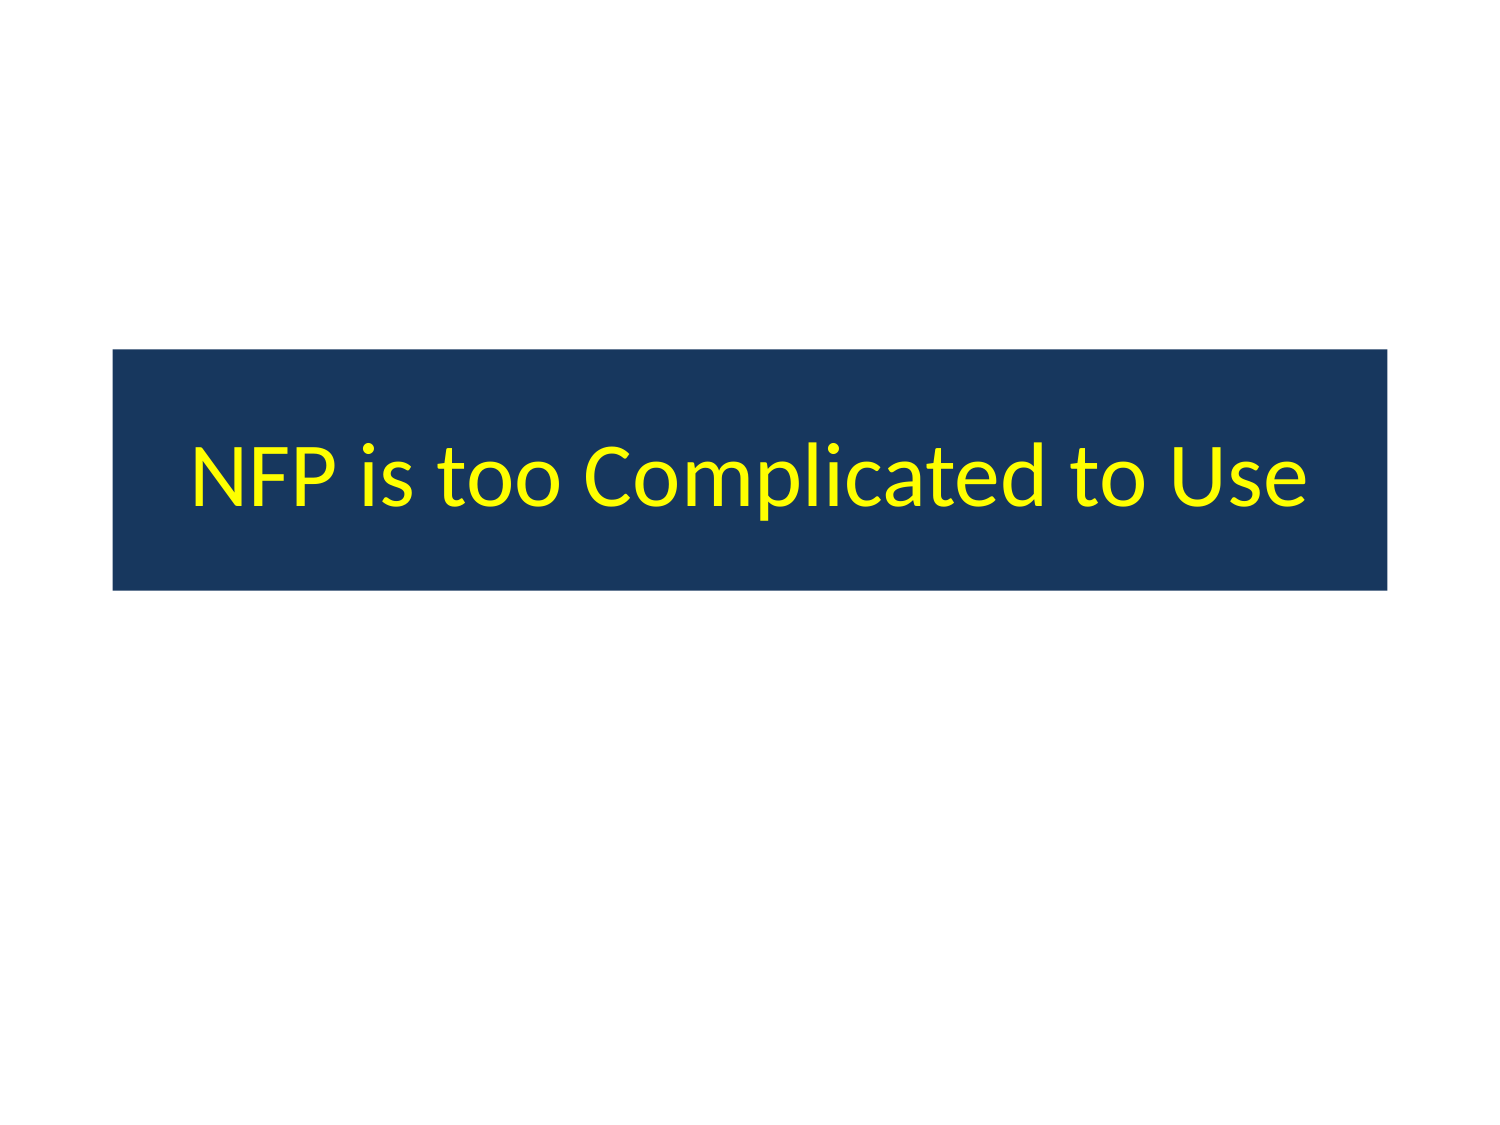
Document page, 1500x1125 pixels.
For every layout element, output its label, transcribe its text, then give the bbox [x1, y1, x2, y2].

title NFP is too Complicated to Use [112, 349, 1388, 591]
